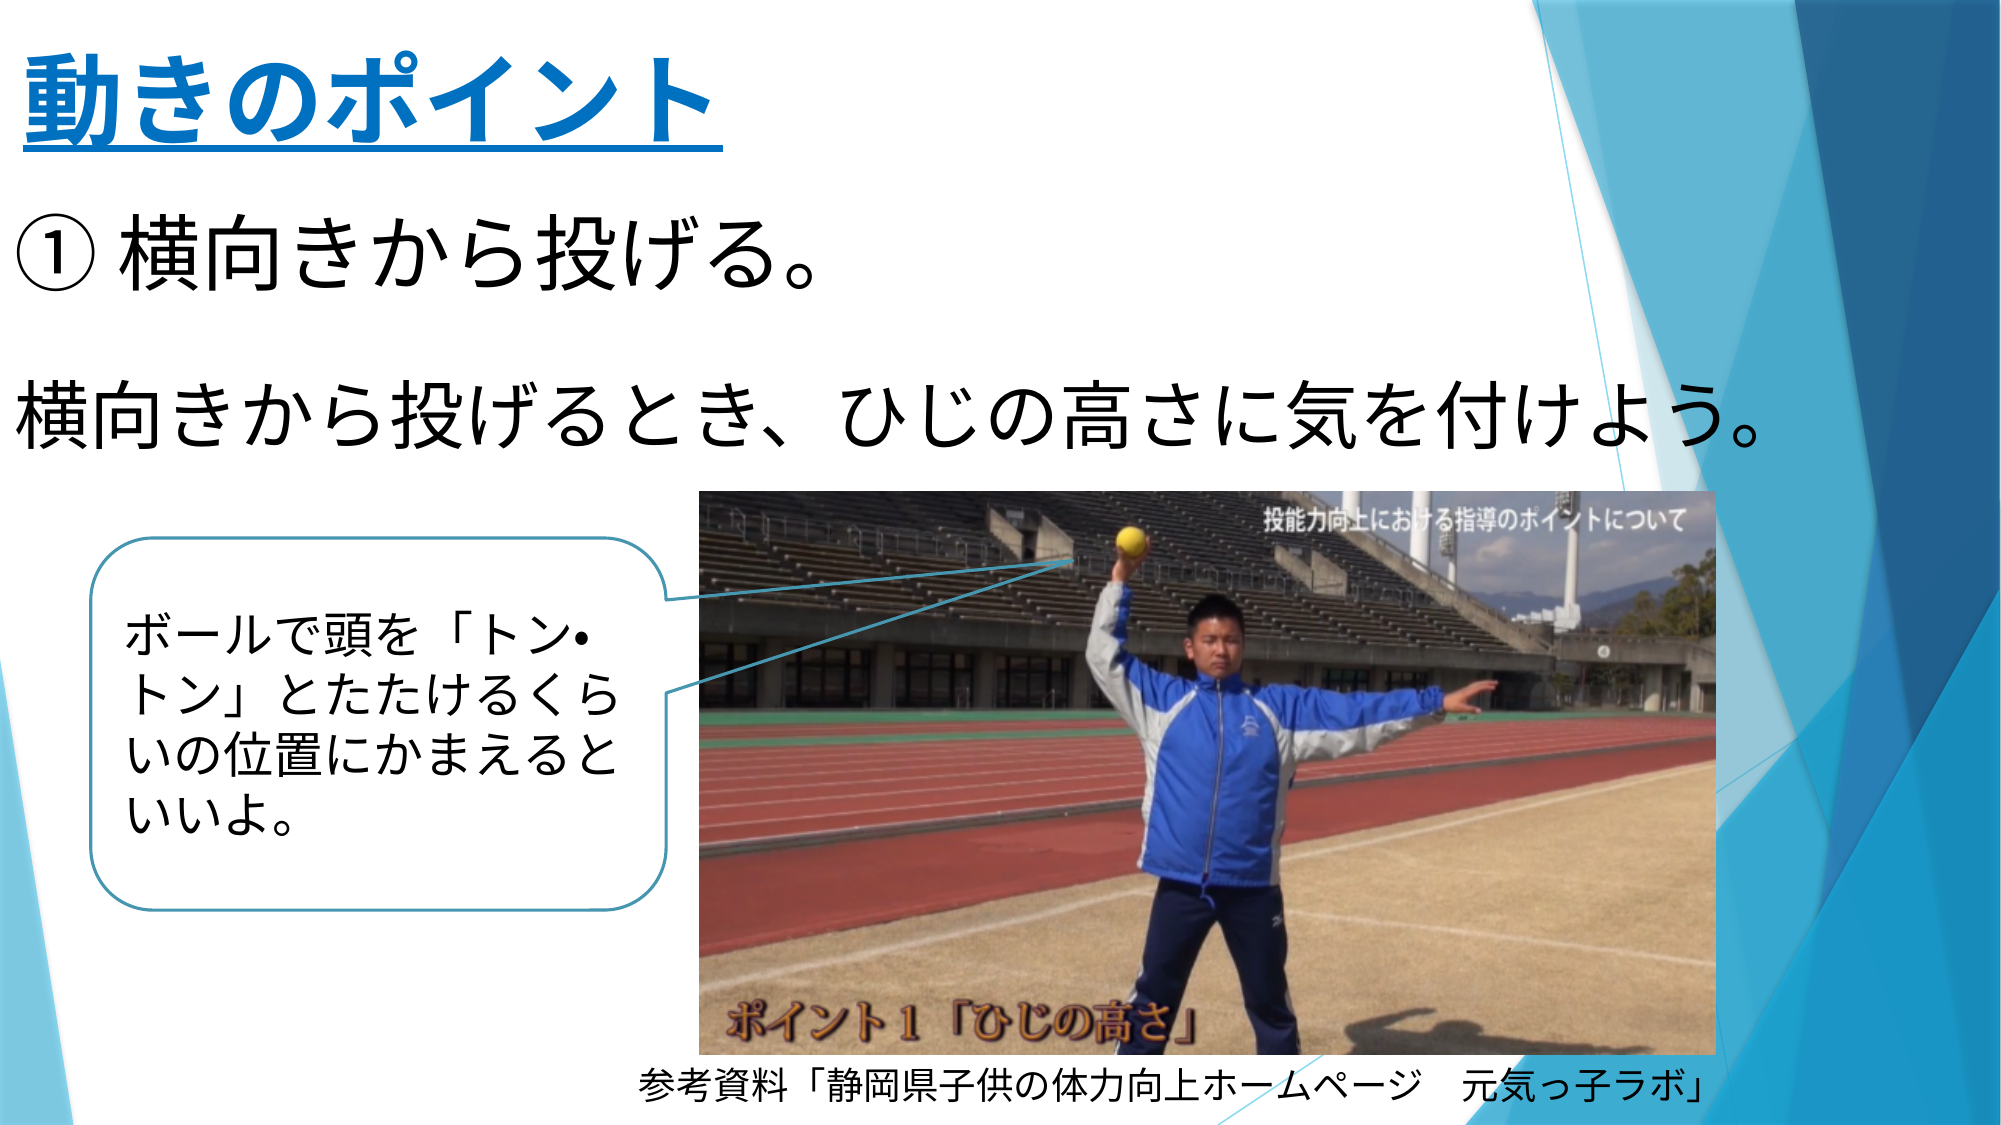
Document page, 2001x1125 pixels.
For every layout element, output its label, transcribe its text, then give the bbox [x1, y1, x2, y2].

text_box ①横向きから投げる。 [0, 194, 1211, 309]
text_box ボールで頭を「トン・トン」とたたけるくらいの位置にかまえるといいよ。 [89, 536, 694, 912]
text_box 動きのポイント [8, 26, 1898, 1125]
text_box 参考資料「静岡県子供の体力向上ホームページ 元気っ子ラボ」 [623, 1054, 1780, 1115]
picture [698, 490, 1717, 1055]
text_box 横向きから投げるとき、ひじの高さに気を付けよう。 [0, 361, 1786, 467]
